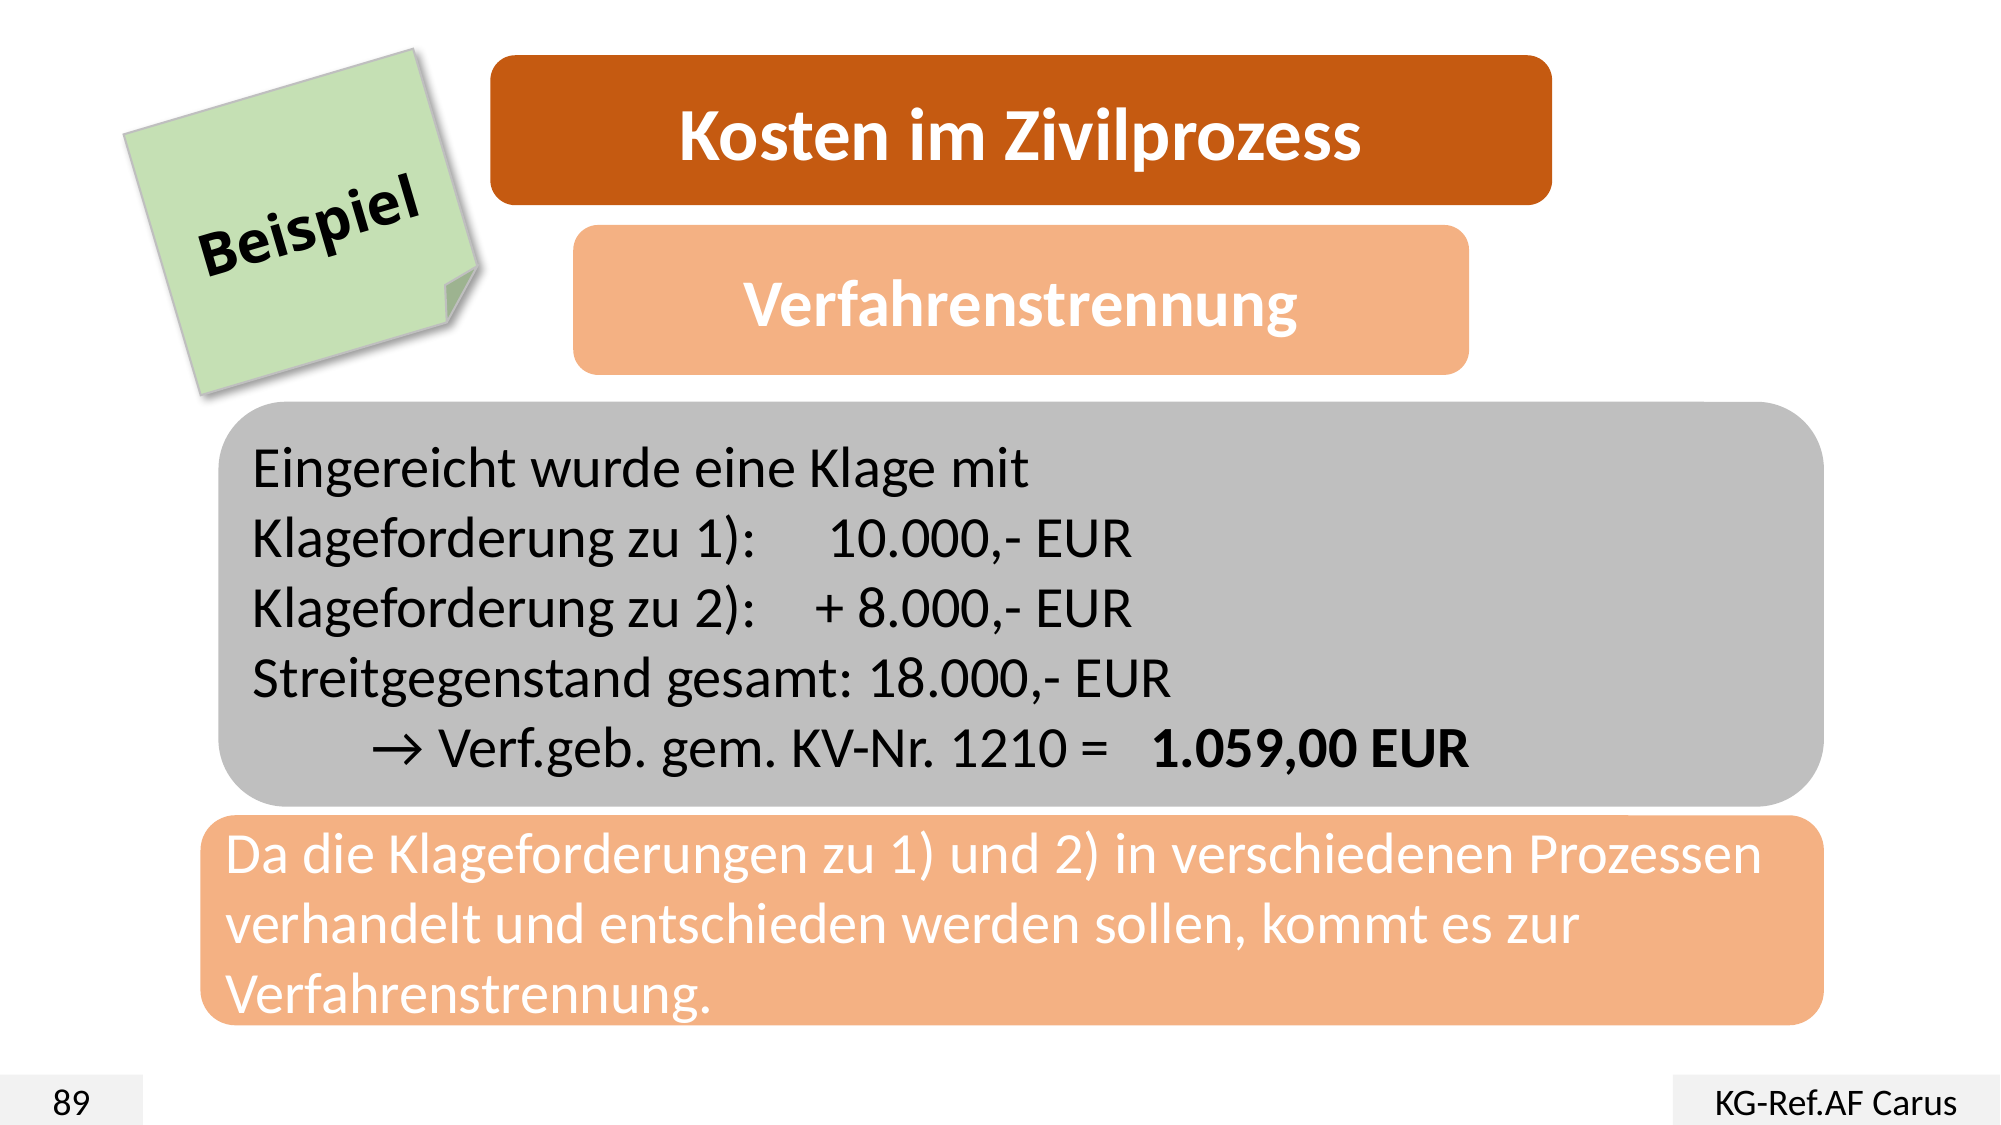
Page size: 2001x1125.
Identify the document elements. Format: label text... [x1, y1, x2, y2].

text_box Da die Klageforderungen zu 1) und 2) in verschiedenen Prozessen verhandelt und entschieden werden sollen, kommt es zur Verfahrenstrennung. [199, 814, 1825, 1027]
text_box 89 [0, 1074, 144, 1125]
text_box Kosten im Zivilprozess [489, 54, 1554, 207]
text_box Verfahrenstrennung [572, 223, 1471, 376]
text_box Beispiel [122, 47, 481, 397]
text_box Eingereicht wurde eine Klage mit Klageforderung zu 1): 10.000,- EUR Klageforderung zu 2): + 8.000,- EUR Streitgegenstand gesamt: 18.000,- EUR → Verf.geb. gem. KV-Nr. 1210 = 1.059,00 EUR [217, 400, 1825, 808]
text_box KG-Ref.AF Carus [1672, 1074, 2000, 1125]
